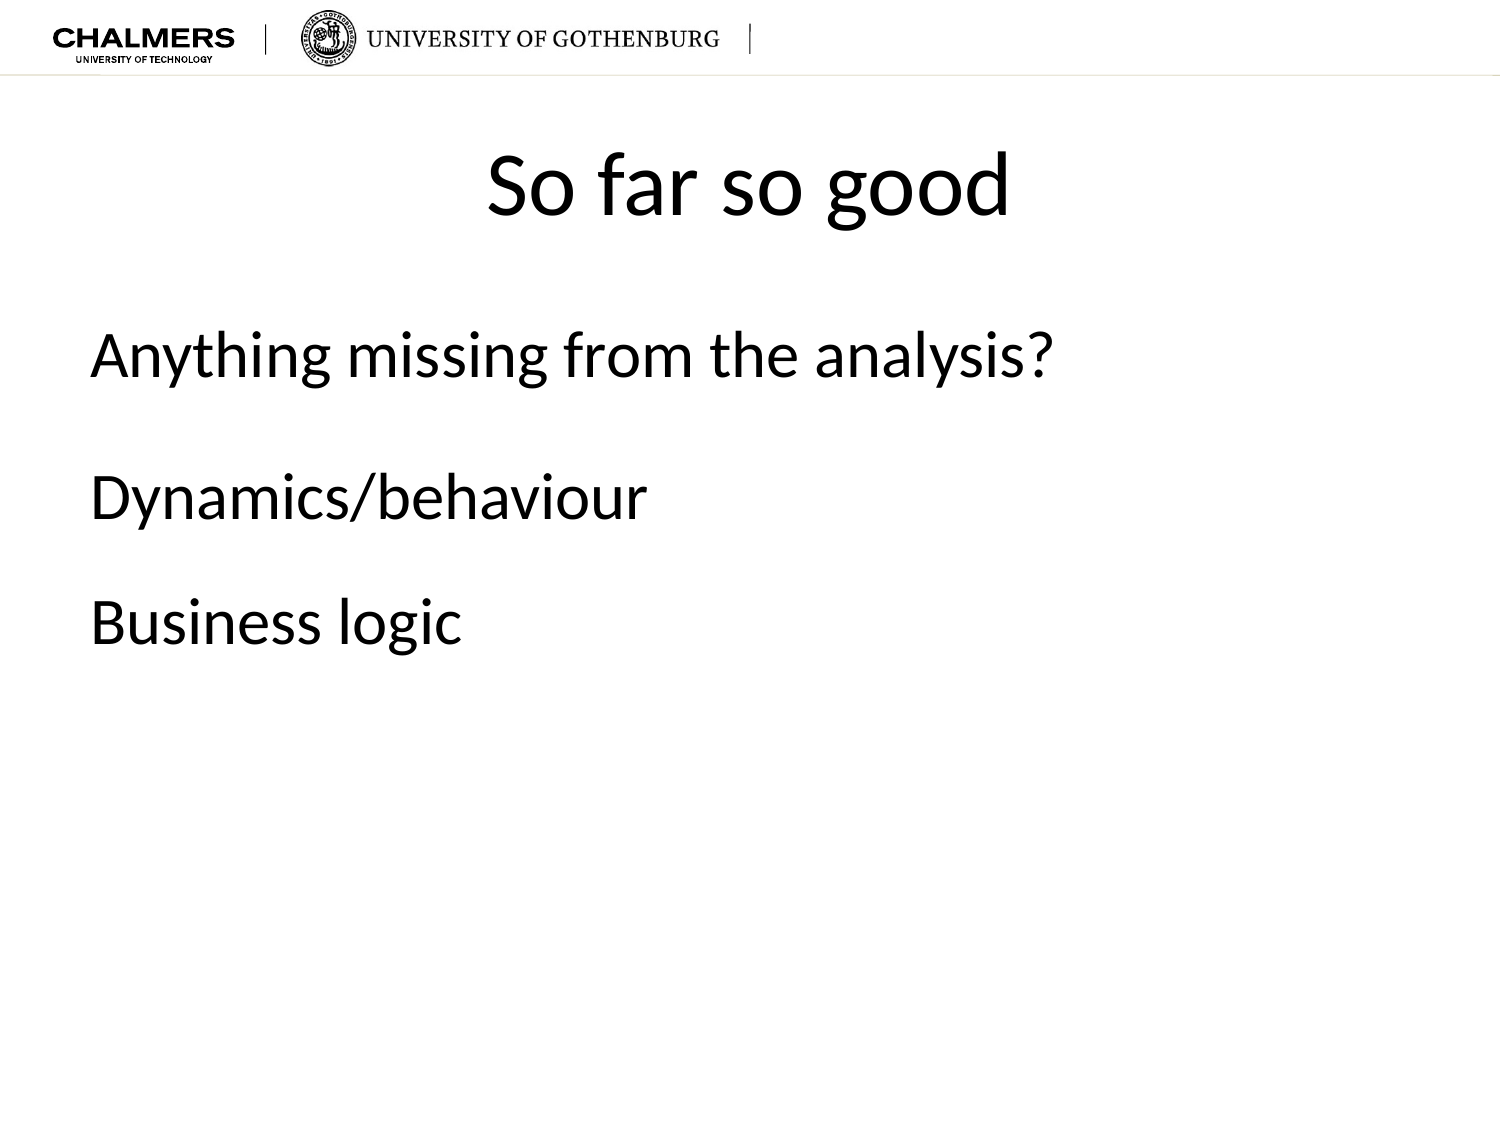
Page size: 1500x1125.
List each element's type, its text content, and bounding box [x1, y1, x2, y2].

text_box Dynamics/behaviour [74, 445, 1425, 547]
list Anything missing from the analysis? [75, 303, 1425, 405]
picture [301, 10, 720, 67]
text_box Business logic [74, 569, 1425, 671]
title So far so good [75, 75, 1425, 283]
